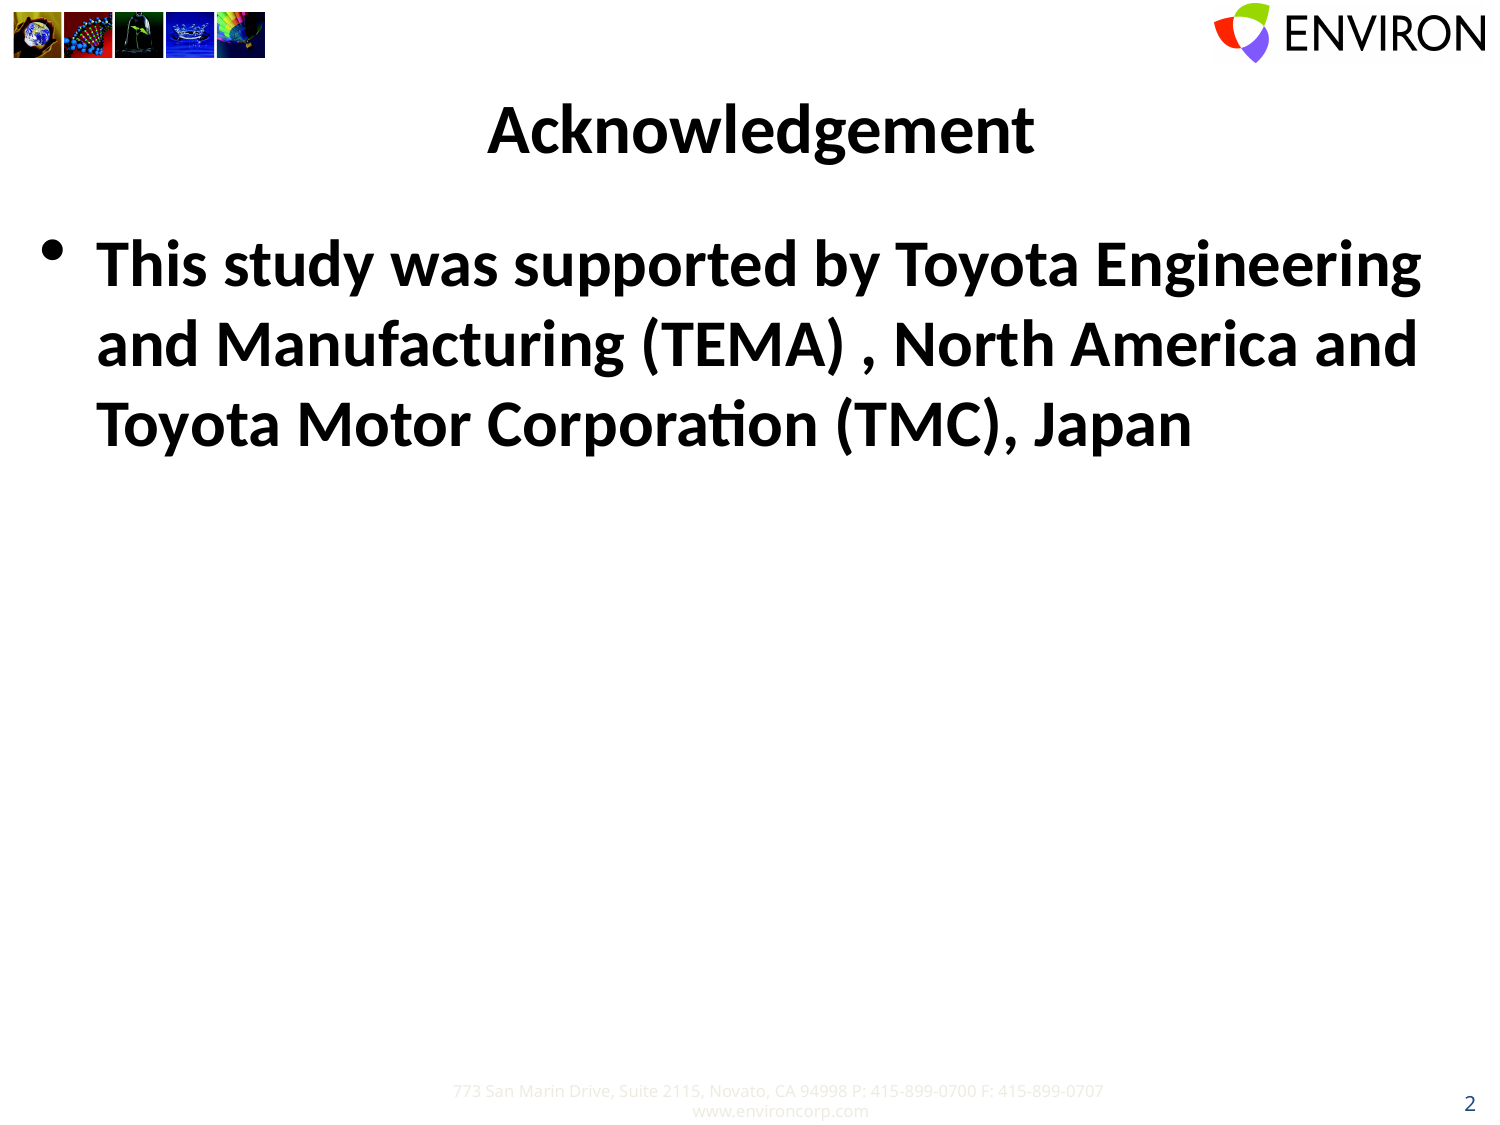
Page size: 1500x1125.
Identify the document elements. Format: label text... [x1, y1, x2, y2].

text_box This study was supported by Toyota Engineering and Manufacturing (TEMA) , North America and Toyota Motor Corporation (TMC), Japan [24, 212, 1475, 1063]
slide_number 2 [1324, 1083, 1492, 1125]
text_box Acknowledgement [49, 82, 1475, 212]
picture [13, 12, 265, 58]
picture [1214, 3, 1485, 63]
